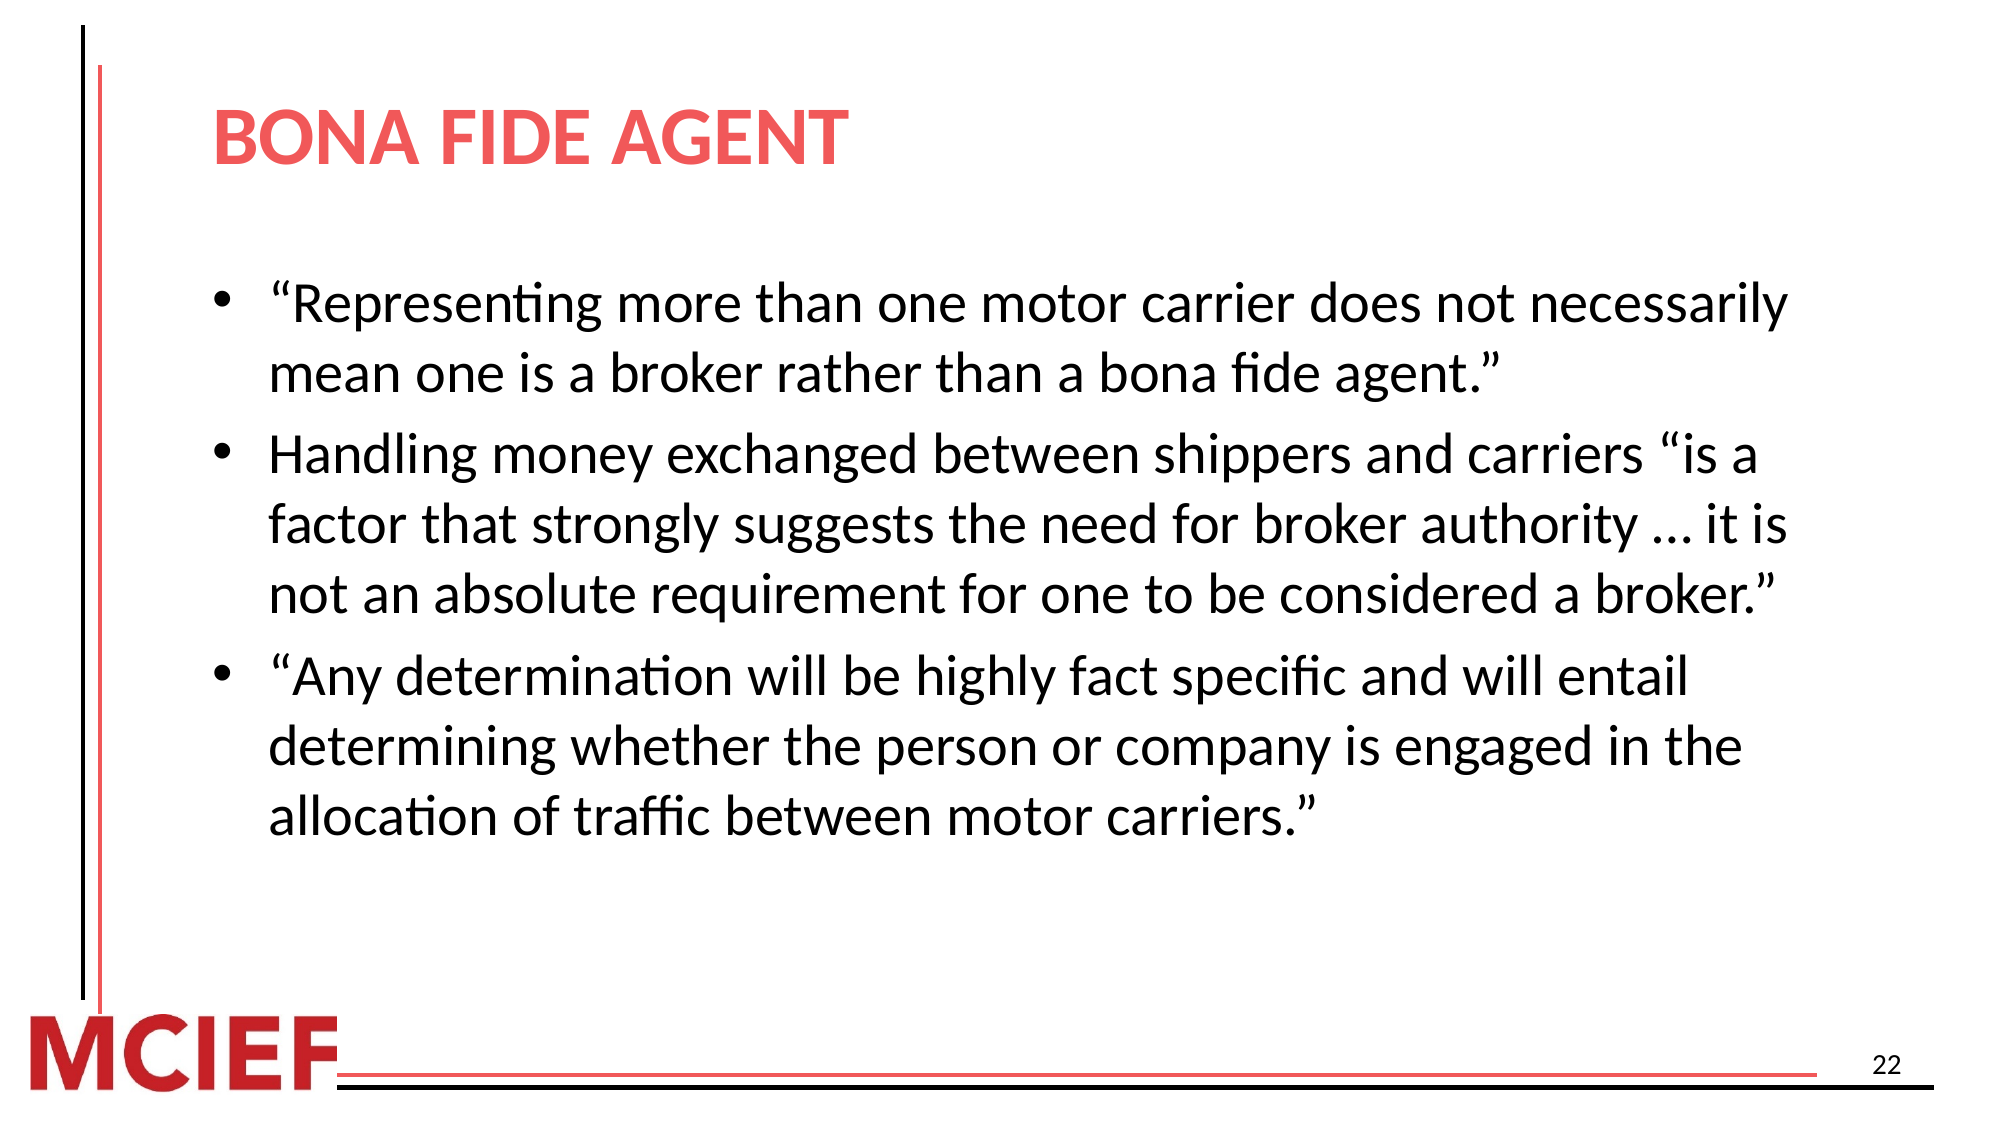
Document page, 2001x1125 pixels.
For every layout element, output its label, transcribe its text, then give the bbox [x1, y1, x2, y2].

slide_number 22 [1449, 1037, 1917, 1098]
title BONA FIDE AGENT [197, 37, 1884, 225]
picture [30, 1014, 337, 1098]
list “Representing more than one motor carrier does not necessarily mean one is a broker rather than a bona fide agent.” Handling money exchanged between shippers and carriers “is a factor that strongly suggests the need for broker authority … it is not an absolute requirement for one to be considered a broker.” “Any determination will be highly fact specific and will entail determining whether the person or company is engaged in the allocation of traffic between motor carriers.” [197, 256, 1884, 1007]
